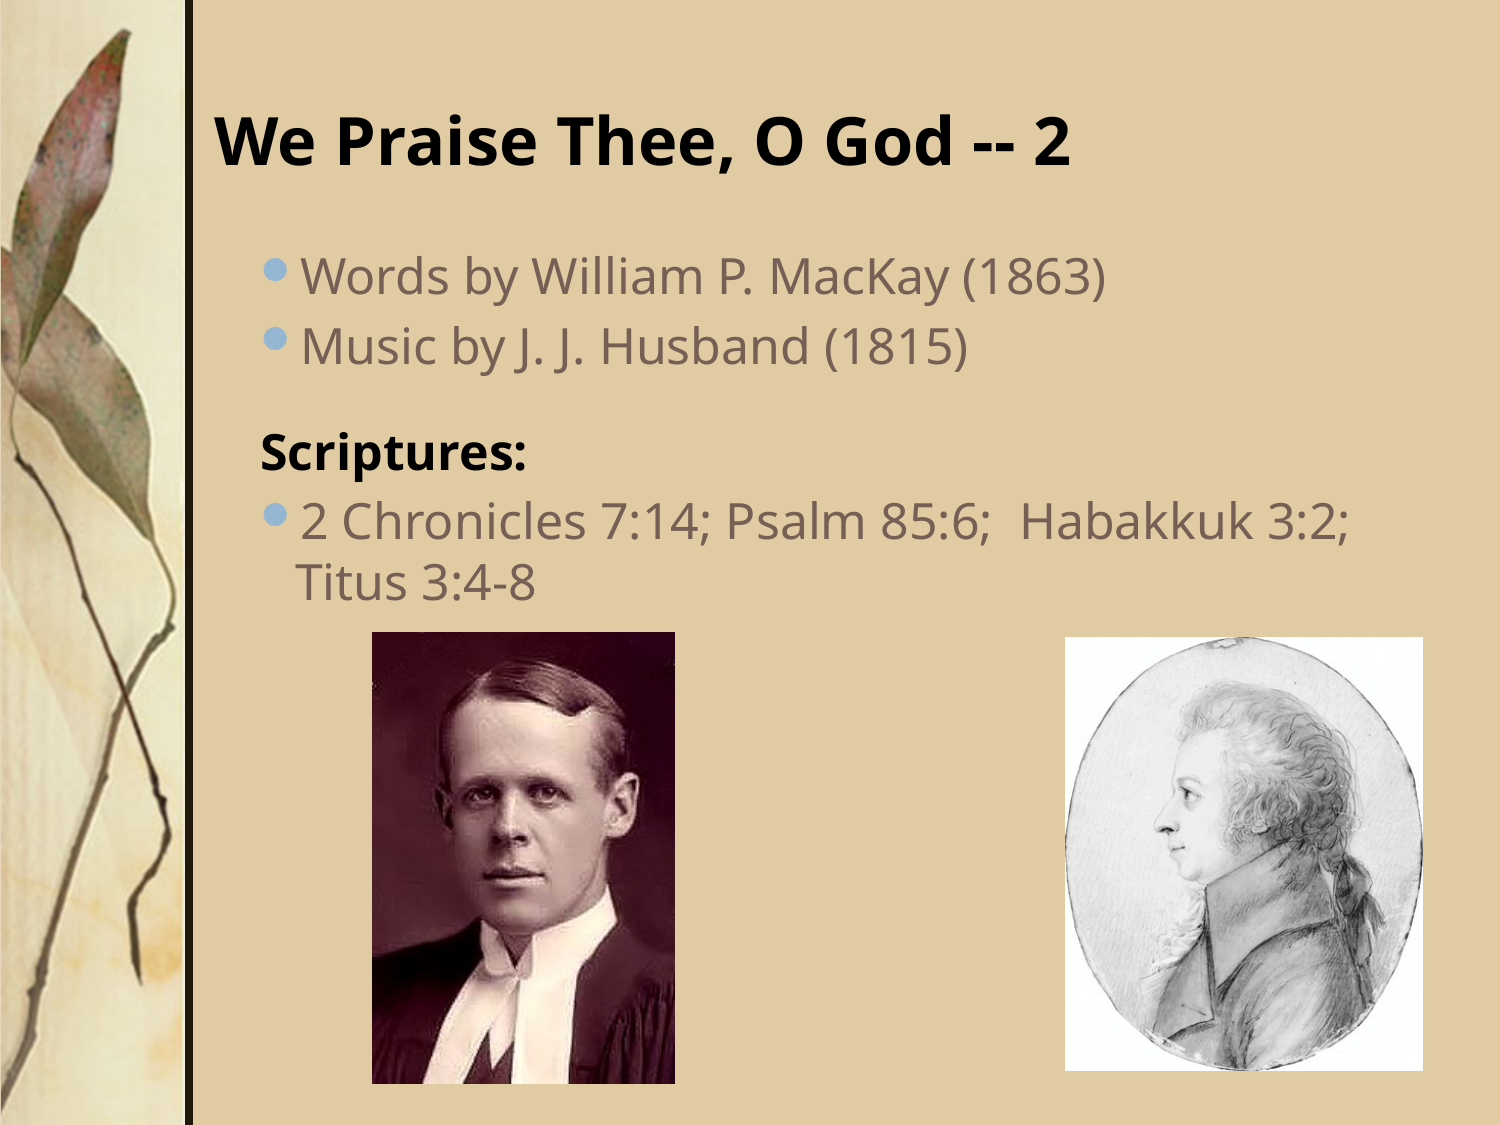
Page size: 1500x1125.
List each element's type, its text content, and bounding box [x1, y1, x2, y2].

picture [372, 632, 675, 1084]
title We Praise Thee, O God -- 2 [200, 45, 1444, 233]
picture [0, 0, 185, 1125]
list Words by William P. MacKay (1863) Music by J. J. Husband (1815) Scriptures: 2 Chronicles 7:14; Psalm 85:6; Habakkuk 3:2; Titus 3:4-8 [235, 237, 1466, 815]
picture [1065, 637, 1423, 1071]
